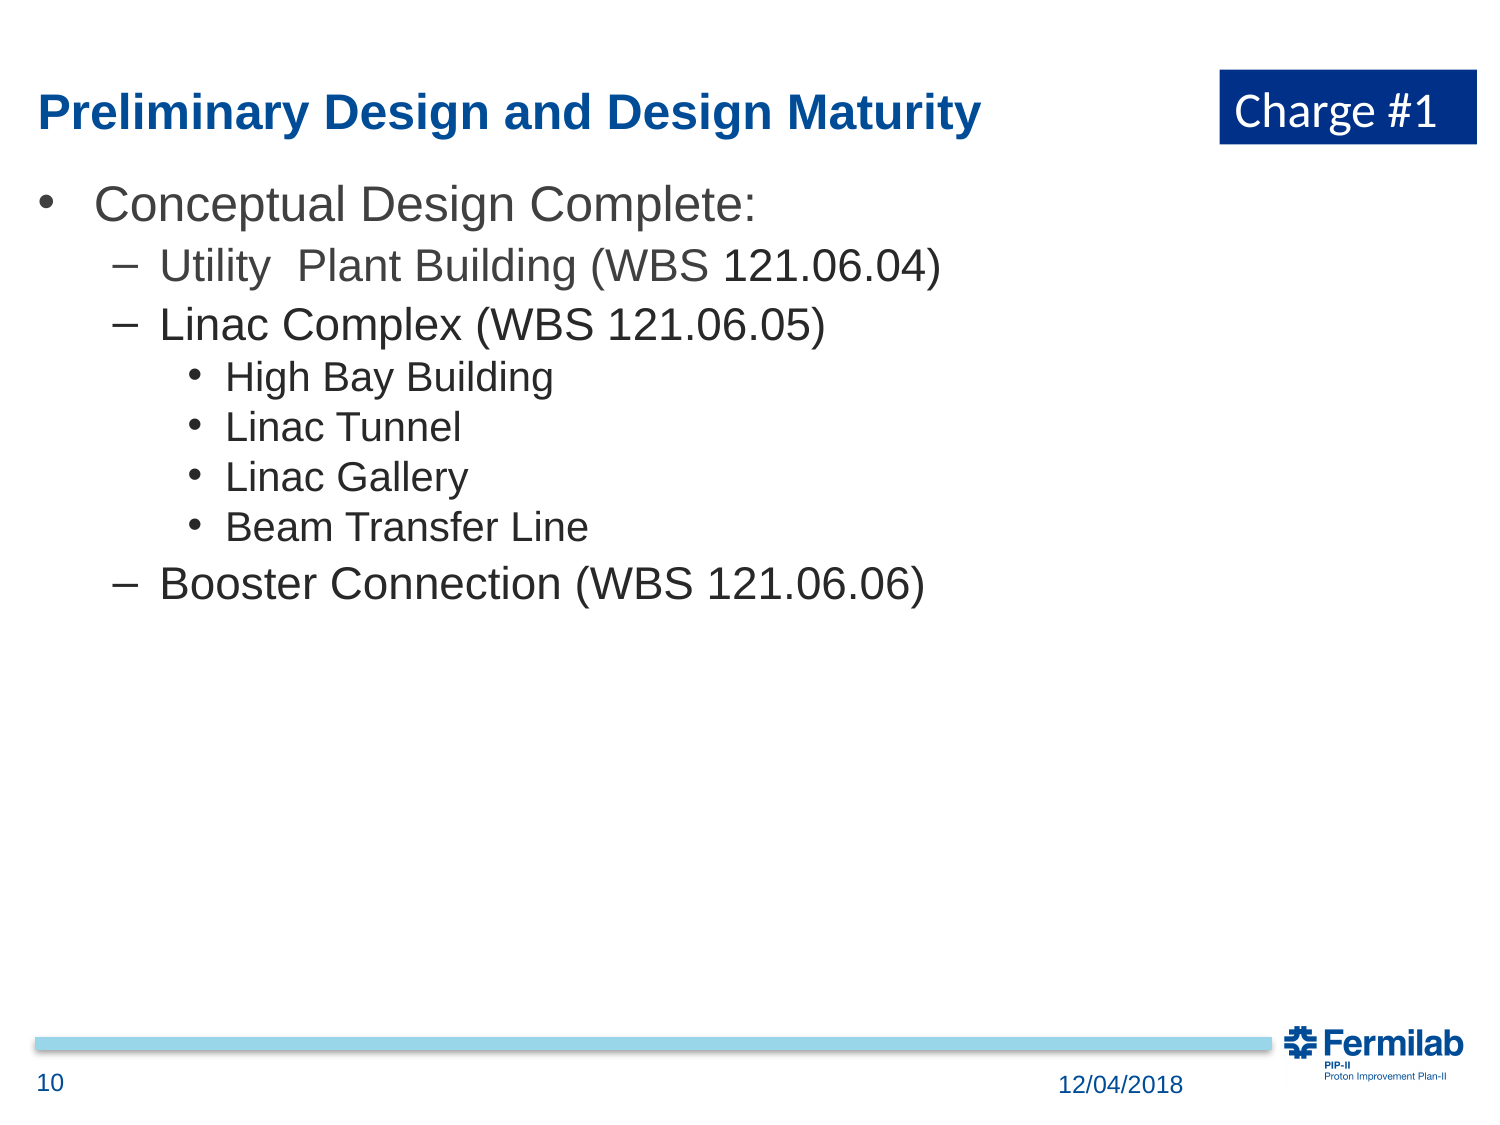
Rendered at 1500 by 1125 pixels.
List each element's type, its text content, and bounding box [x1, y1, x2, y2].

text_box Charge #1 [1219, 69, 1477, 145]
title Preliminary Design and Design Maturity [37, 69, 1219, 140]
slide_number 10 [36, 1066, 105, 1106]
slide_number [1058, 1068, 1235, 1109]
list Conceptual Design Complete: Utility Plant Building (WBS 121.06.04) Linac Complex (WBS 121.06.05) High Bay Building Linac Tunnel Linac Gallery Beam Transfer Line Booster Connection (WBS 121.06.06) [37, 171, 1461, 1019]
picture [1282, 1017, 1466, 1090]
